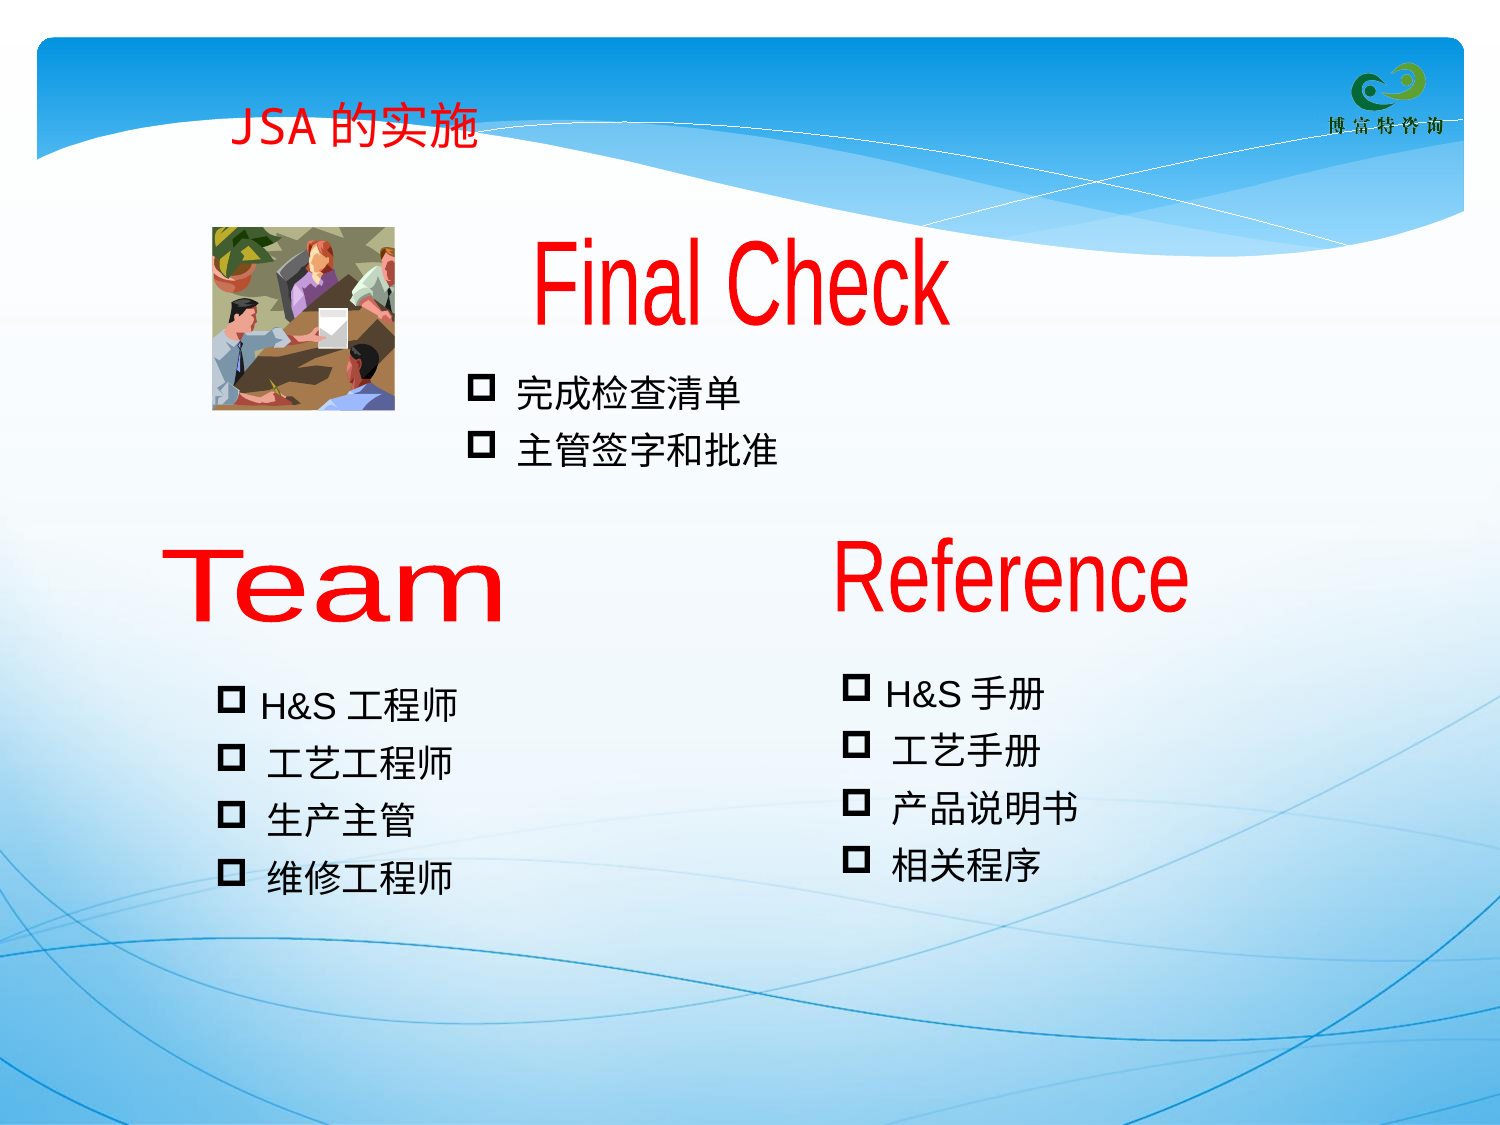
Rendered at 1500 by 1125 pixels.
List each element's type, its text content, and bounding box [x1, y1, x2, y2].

text_box H&S工程师 工艺工程师 生产主管 维修工程师 [200, 674, 550, 908]
text_box H&S手册 工艺手册 产品说明书 相关程序 [825, 662, 1175, 895]
text_box 完成检查清单 主管签字和批准 [450, 362, 1325, 480]
text_box JSA的实施 [212, 87, 875, 163]
picture [0, 0, 1500, 1125]
